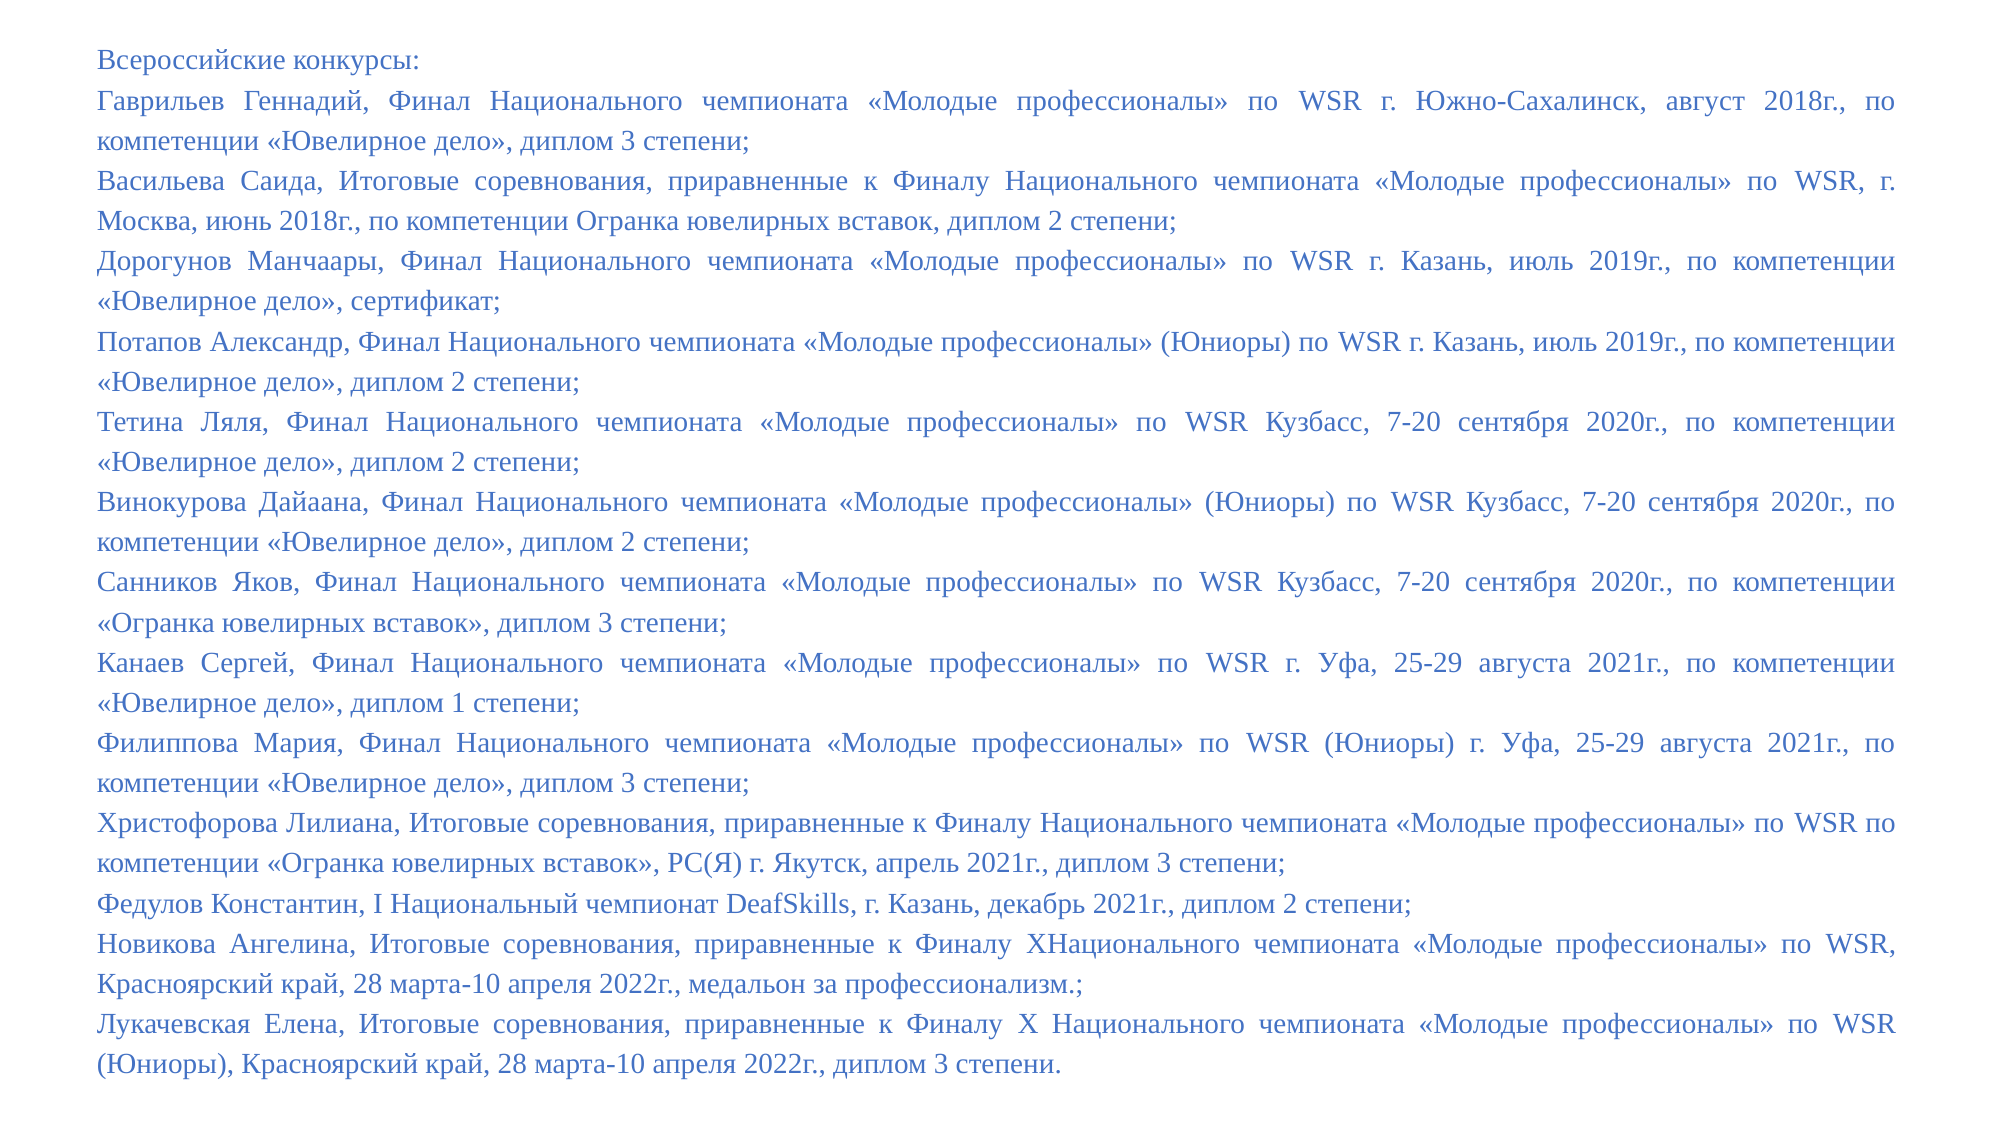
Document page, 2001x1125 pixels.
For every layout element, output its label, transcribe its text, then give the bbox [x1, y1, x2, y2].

text_box Всероссийские конкурсы: Гаврильев Геннадий, Финал Национального чемпионата «Молодые профессионалы» по WSR г. Южно-Сахалинск, август 2018г., по компетенции «Ювелирное дело», диплом 3 степени; Васильева Саида, Итоговые соревнования, приравненные к Финалу Национального чемпионата «Молодые профессионалы» по WSR, г. Москва, июнь 2018г., по компетенции Огранка ювелирных вставок, диплом 2 степени; Дорогунов Манчаары, Финал Национального чемпионата «Молодые профессионалы» по WSR г. Казань, июль 2019г., по компетенции «Ювелирное дело», сертификат; Потапов Александр, Финал Национального чемпионата «Молодые профессионалы» (Юниоры) по WSR г. Казань, июль 2019г., по компетенции «Ювелирное дело», диплом 2 степени; Тетина Ляля, Финал Национального чемпионата «Молодые профессионалы» по WSR Кузбасс, 7-20 сентября 2020г., по компетенции «Ювелирное дело», диплом 2 степени; Винокурова Дайаана, Финал Национального чемпионата «Молодые профессионалы» (Юниоры) по WSR Кузбасс, 7-20 сентября 2020г., по компетенции «Ювелирное дело», диплом 2 степени; Санников Яков, Финал Национального чемпионата «Молодые профессионалы» по WSR Кузбасс, 7-20 сентября 2020г., по компетенции «Огранка ювелирных вставок», диплом 3 степени; Канаев Сергей, Финал Национального чемпионата «Молодые профессионалы» по WSR г. Уфа, 25-29 августа 2021г., по компетенции «Ювелирное дело», диплом 1 степени; Филиппова Мария, Финал Национального чемпионата «Молодые профессионалы» по WSR (Юниоры) г. Уфа, 25-29 августа 2021г., по компетенции «Ювелирное дело», диплом 3 степени; Христофорова Лилиана, Итоговые соревнования, приравненные к Финалу Национального чемпионата «Молодые профессионалы» по WSR по компетенции «Огранка ювелирных вставок», РС(Я) г. Якутск, апрель 2021г., диплом 3 степени; Федулов Константин, I Национальный чемпионат DeafSkills, г. Казань, декабрь 2021г., диплом 2 степени; Новикова Ангелина, Итоговые соревнования, приравненные к Финалу XНационального чемпионата «Молодые профессионалы» по WSR, Красноярский край, 28 марта-10 апреля 2022г., медальон за профессионализм.; Лукачевская Елена, Итоговые соревнования, приравненные к Финалу X Национального чемпионата «Молодые профессионалы» по WSR (Юниоры), Красноярский край, 28 марта-10 апреля 2022г., диплом 3 степени. [82, 28, 1911, 1087]
